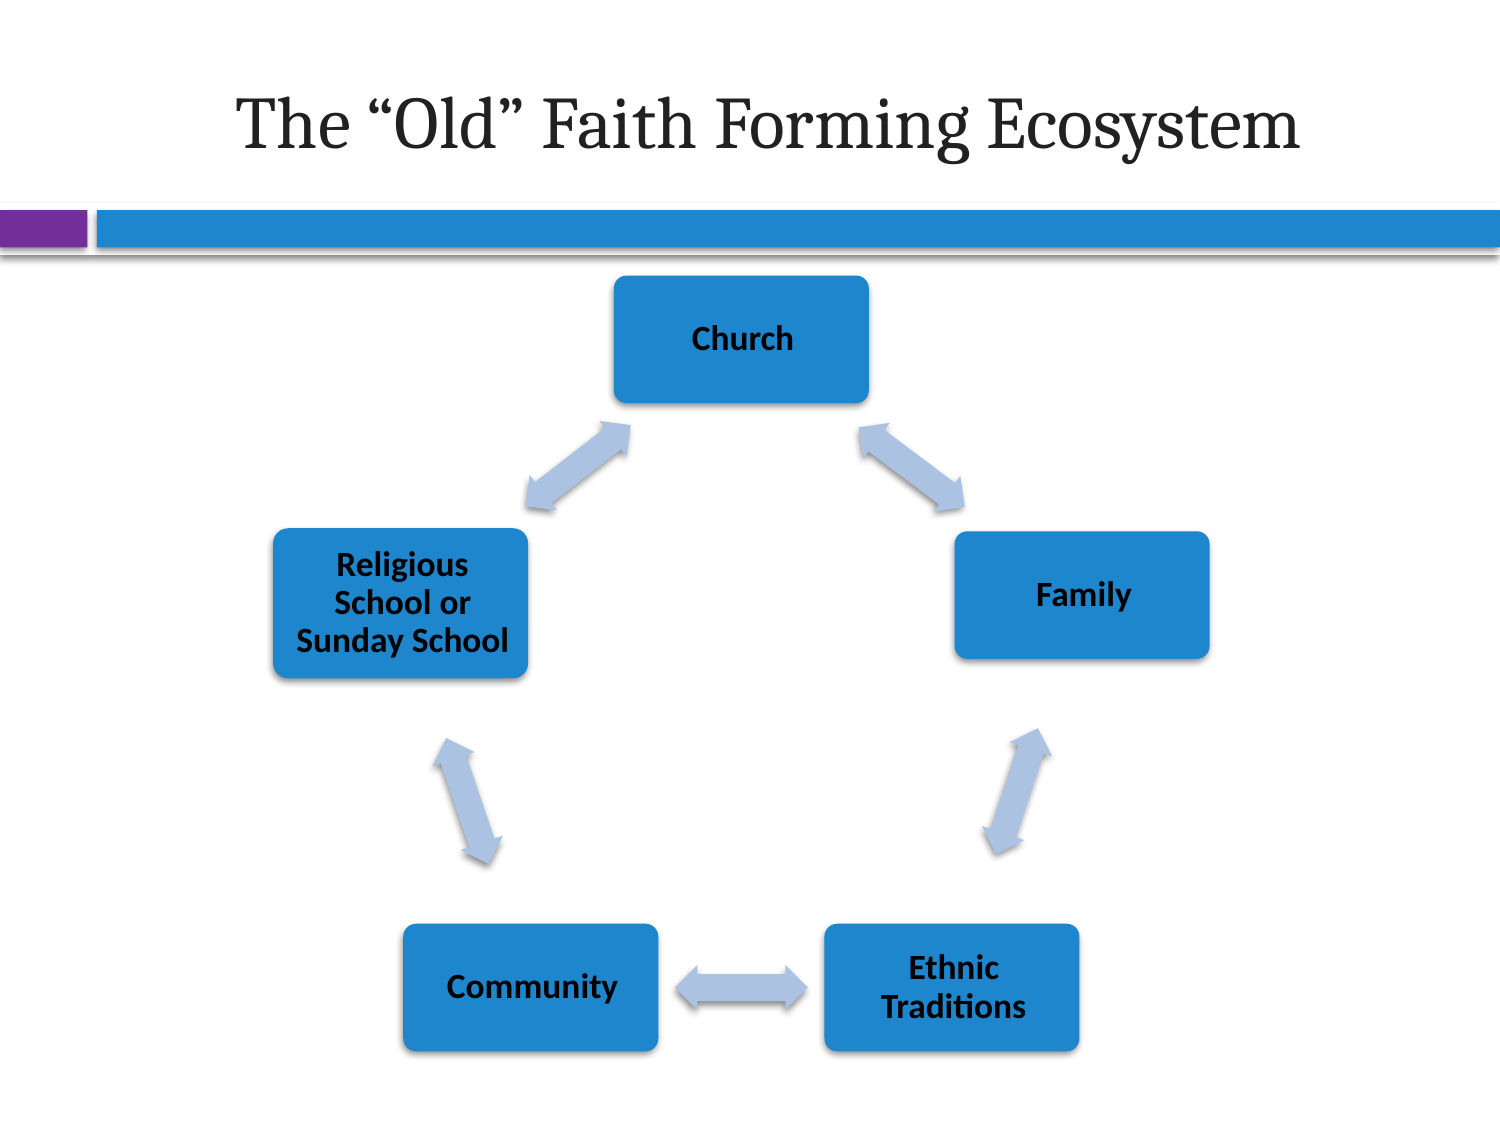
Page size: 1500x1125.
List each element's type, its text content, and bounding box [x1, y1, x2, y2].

title The “Old” Faith Forming Ecosystem [100, 37, 1438, 200]
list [66, 274, 1417, 1052]
